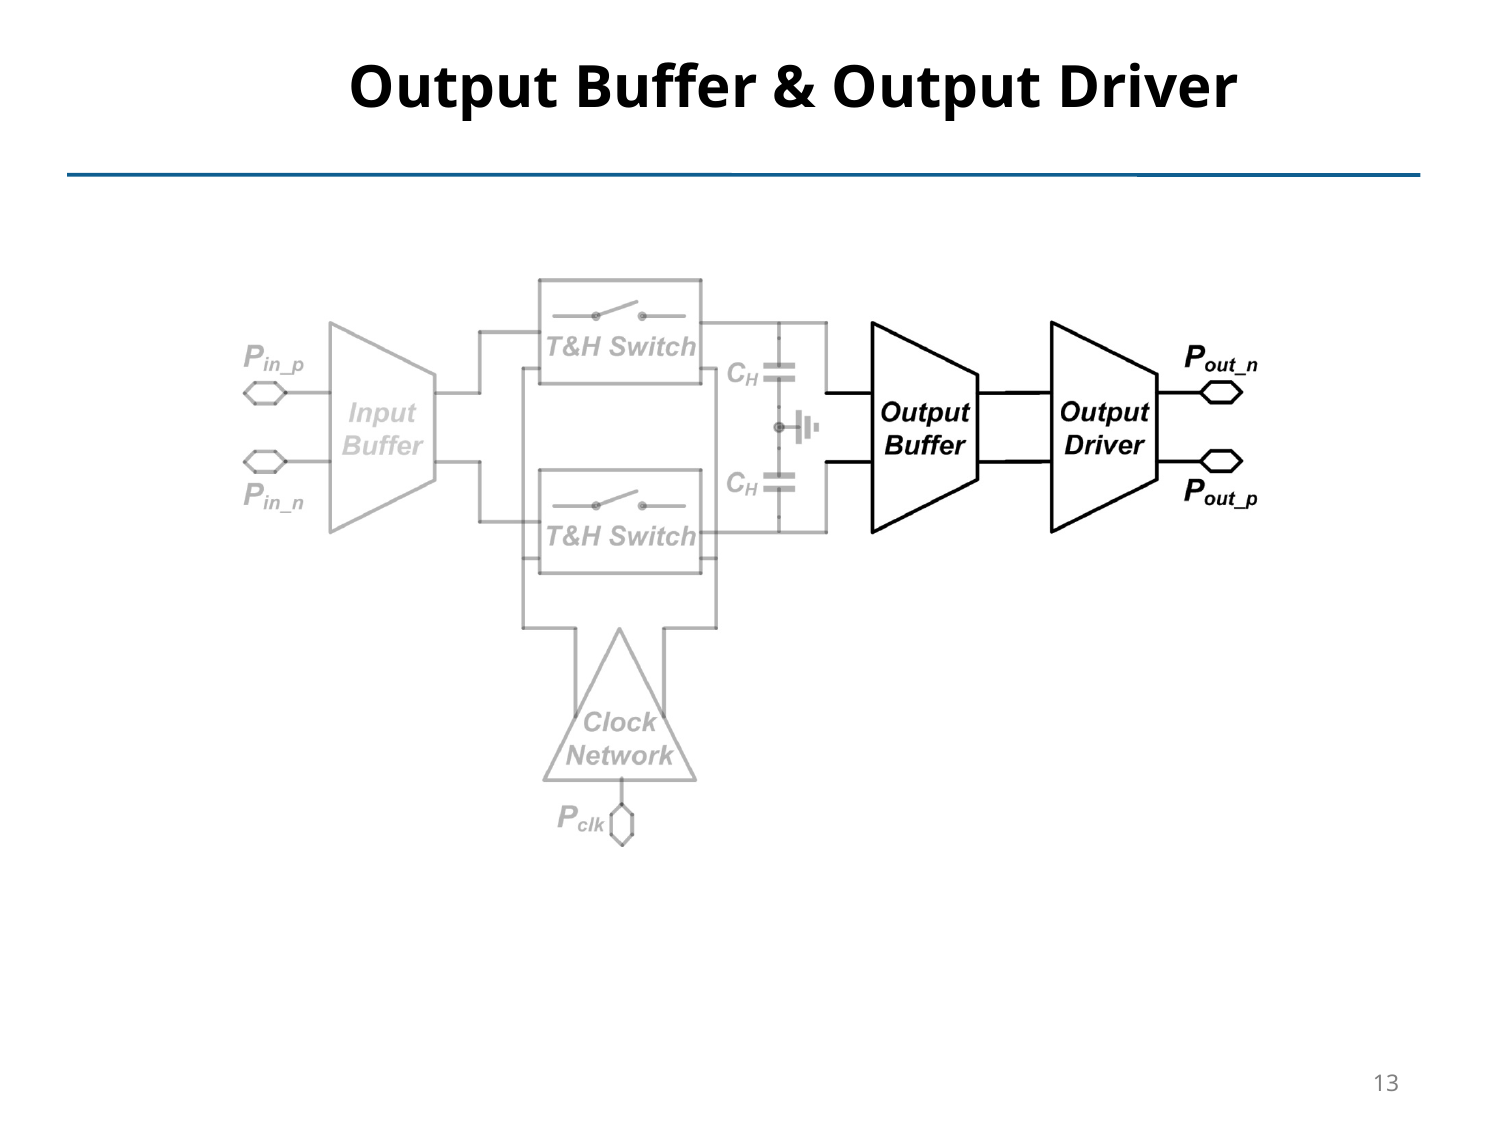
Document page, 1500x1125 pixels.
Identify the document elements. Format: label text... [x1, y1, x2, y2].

picture [241, 278, 1259, 847]
list Output Buffer & Output Driver [262, 49, 1326, 113]
